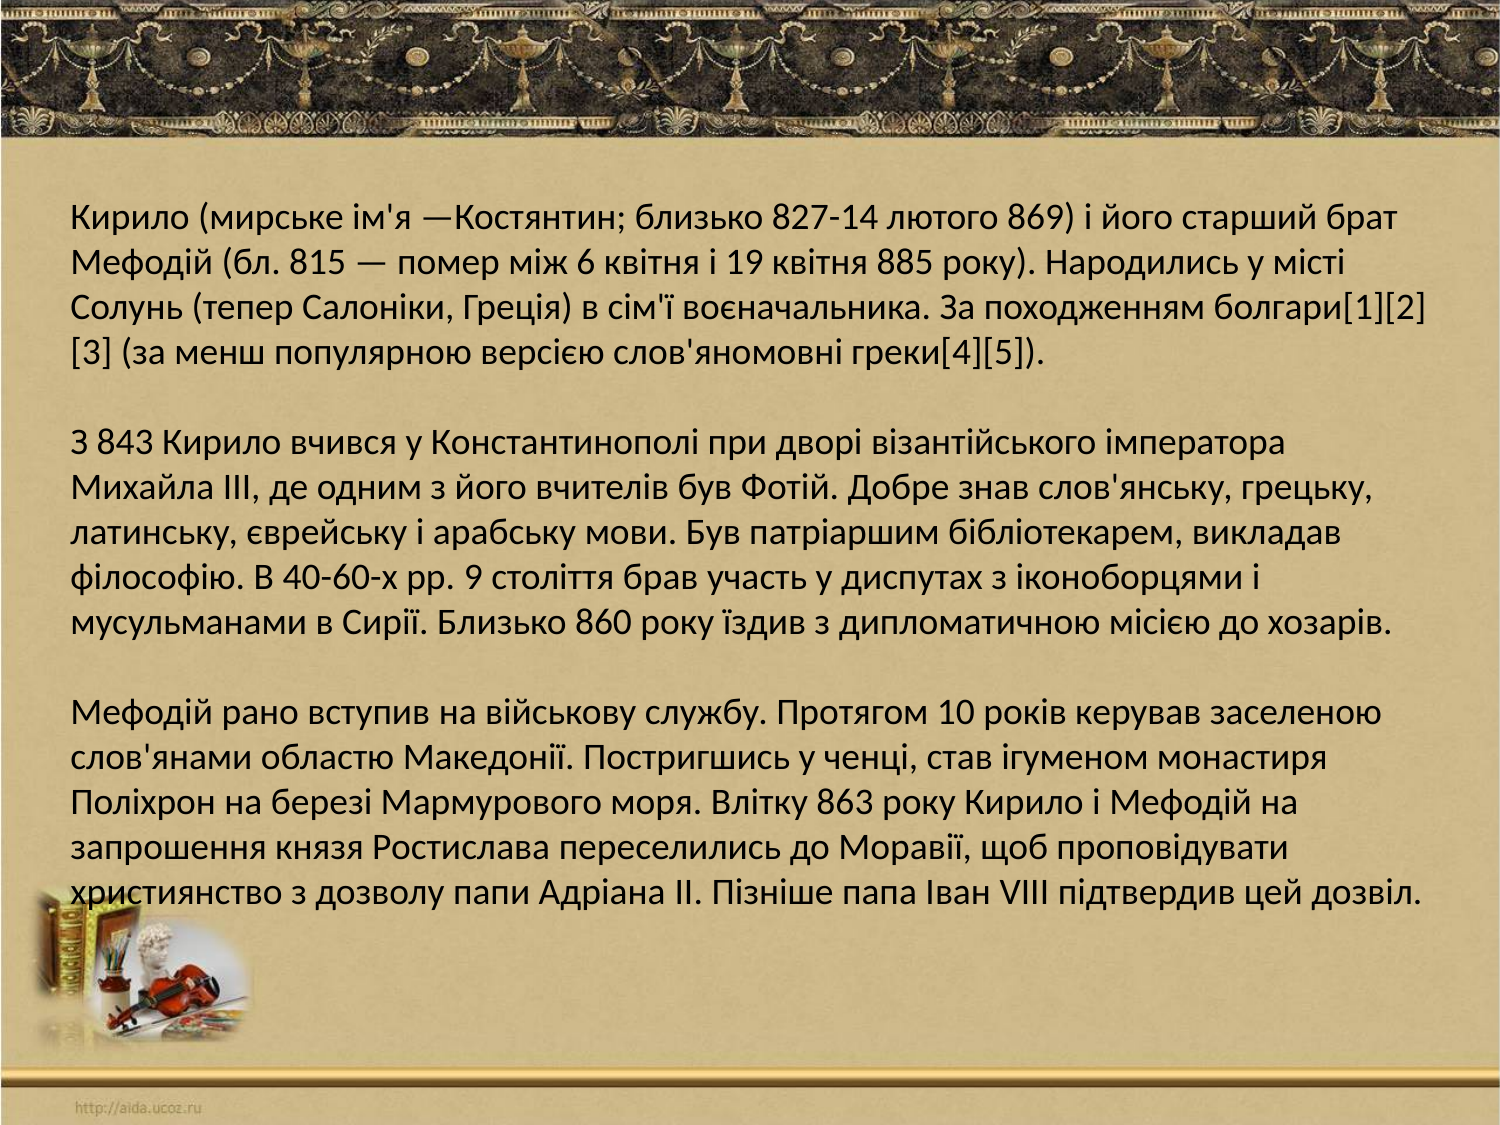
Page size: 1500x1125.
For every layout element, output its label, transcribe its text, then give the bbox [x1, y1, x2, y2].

text_box Кирило (мирське ім'я —Костянтин; близько 827-14 лютого 869) і його старший брат Мефодій (бл. 815 — помер між 6 квітня і 19 квітня 885 року). Народились у місті Солунь (тепер Салоніки, Греція) в сім'ї воєначальника. За походженням болгари[1][2][3] (за менш популярною версією слов'яномовні греки[4][5]). З 843 Кирило вчився у Константинополі при дворі візантійського імператора Михайла III, де одним з його вчителів був Фотій. Добре знав слов'янську, грецьку, латинську, єврейську і арабську мови. Був патріаршим бібліотекарем, викладав філософію. В 40-60-х рр. 9 століття брав участь у диспутах з іконоборцями і мусульманами в Сирії. Близько 860 року їздив з дипломатичною місією до хозарів. Мефодій рано вступив на військову службу. Протягом 10 років керував заселеною слов'янами областю Македонії. Постригшись у ченці, став ігуменом монастиря Поліхрон на березі Мармурового моря. Влітку 863 року Кирило і Мефодій на запрошення князя Ростислава переселились до Моравії, щоб проповідувати християнство з дозволу папи Адріана II. Пізніше папа Іван VIII підтвердив цей дозвіл. [55, 184, 1450, 920]
picture [0, 0, 1500, 1125]
